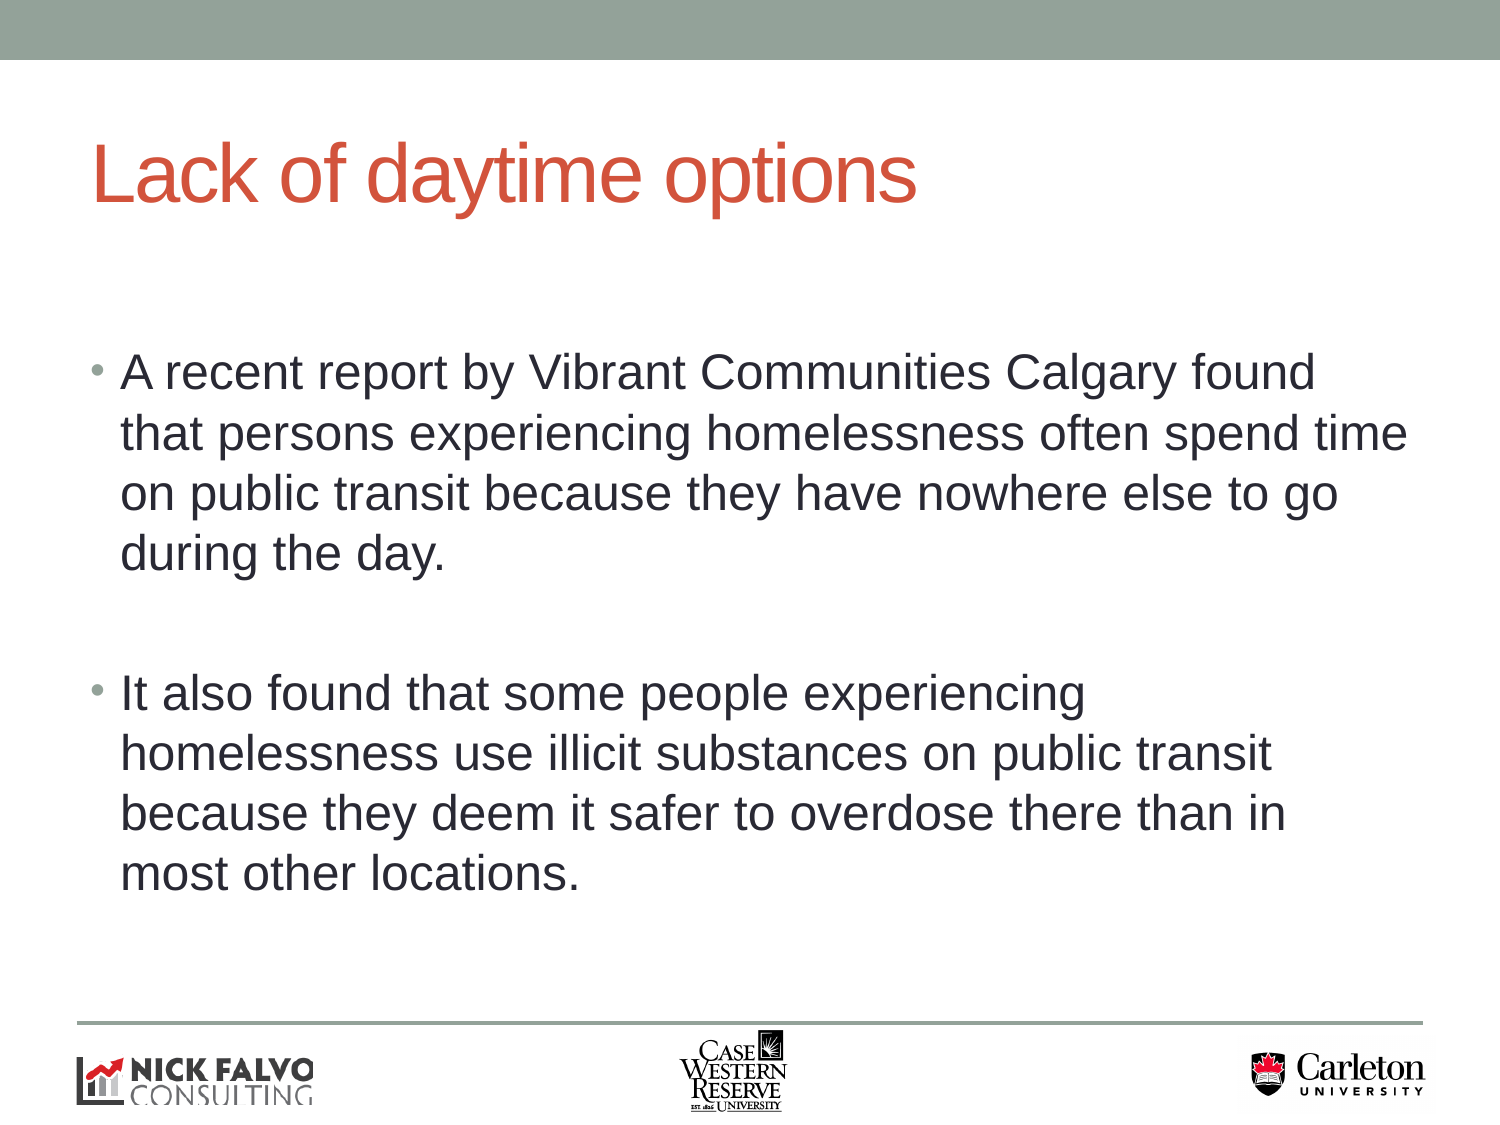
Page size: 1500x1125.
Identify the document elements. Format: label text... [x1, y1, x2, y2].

picture [679, 1030, 793, 1120]
title Lack of daytime options [75, 87, 1425, 250]
picture [1237, 1035, 1436, 1114]
list A recent report by Vibrant Communities Calgary found that persons experiencing homelessness often spend time on public transit because they have nowhere else to go during the day. It also found that some people experiencing homelessness use illicit substances on public transit because they deem it safer to overdose there than in most other locations. [75, 262, 1425, 988]
